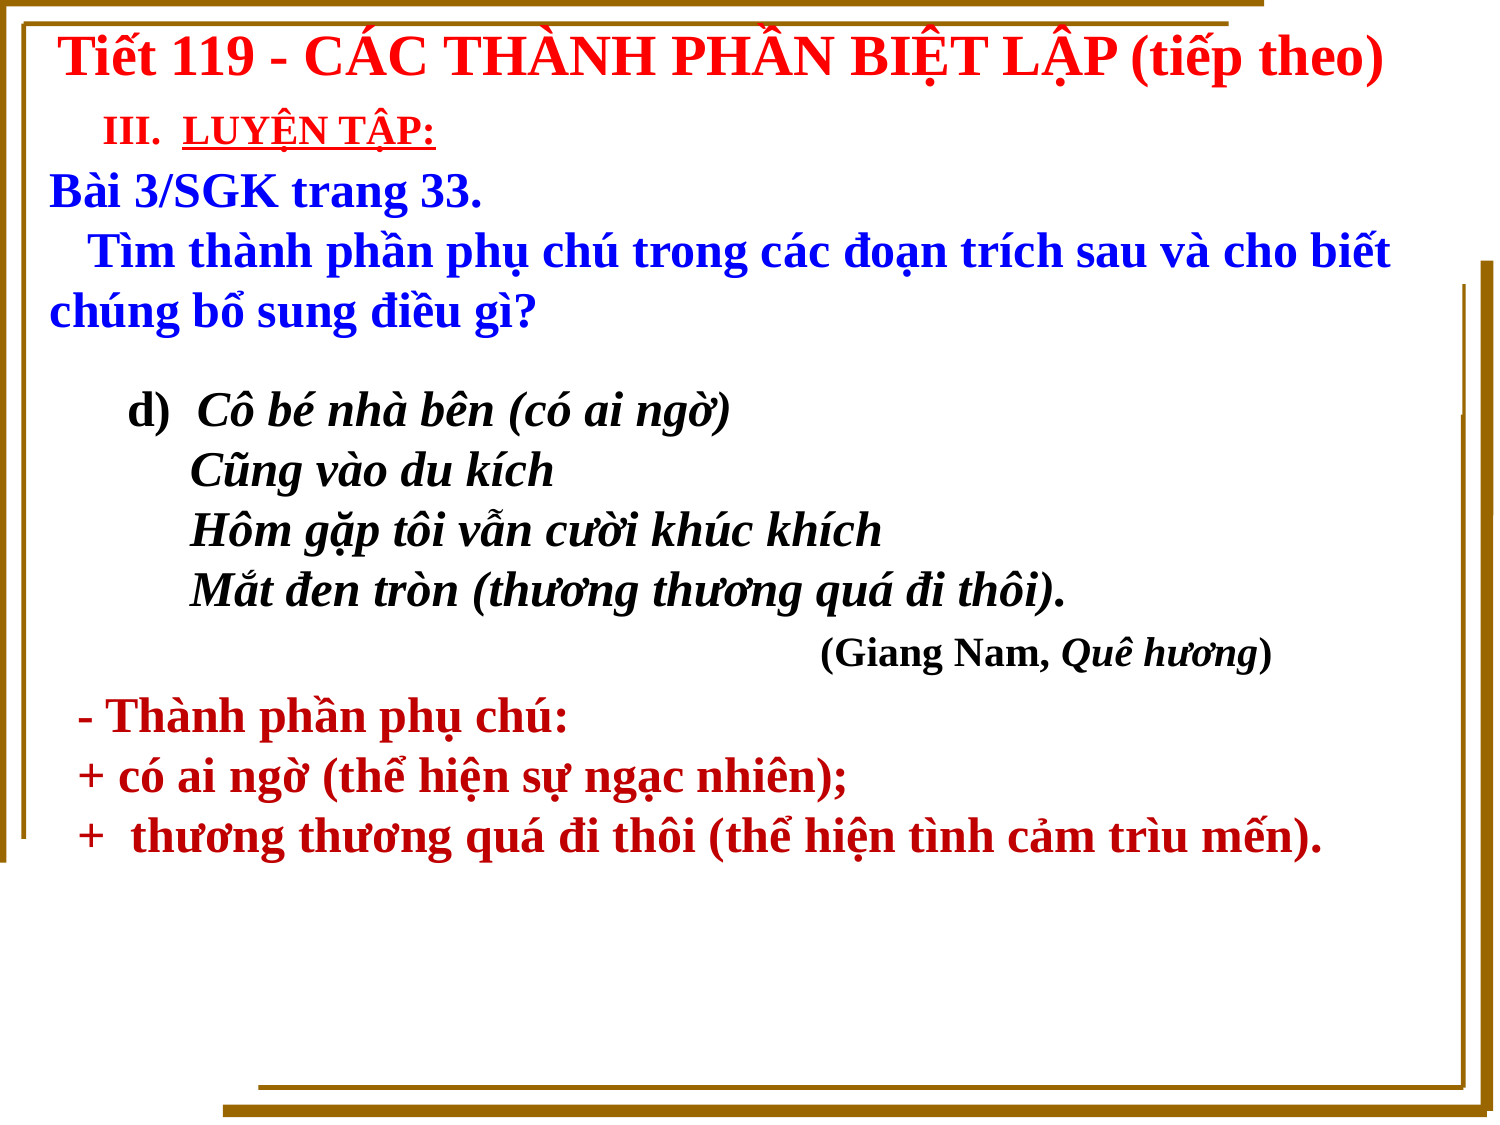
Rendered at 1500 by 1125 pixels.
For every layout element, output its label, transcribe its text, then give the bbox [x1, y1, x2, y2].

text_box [0, 0, 1265, 863]
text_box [222, 260, 1488, 1112]
text_box Bài 3/SGK trang 33. Tìm thành phần phụ chú trong các đoạn trích sau và cho biết chúng bổ sung điều gì? [1268, 149, 1463, 259]
text_box Tiết 119 - CÁC THÀNH PHẦN BIỆT LẬP (tiếp theo) [1268, 9, 1418, 95]
